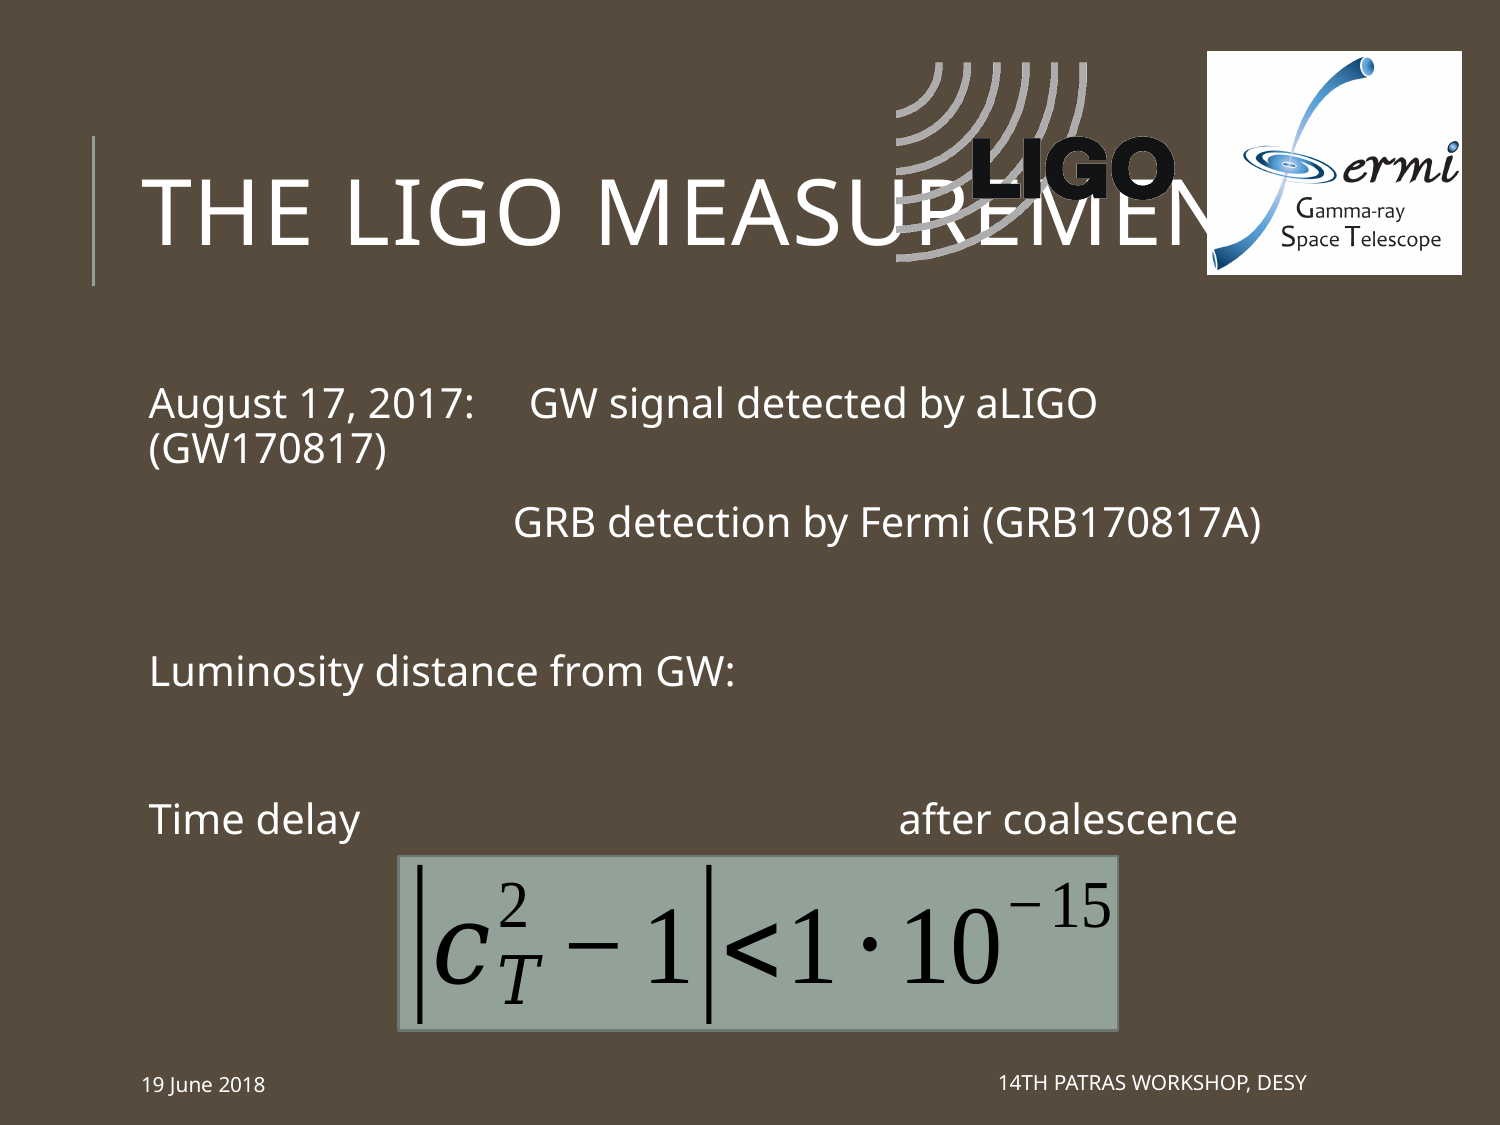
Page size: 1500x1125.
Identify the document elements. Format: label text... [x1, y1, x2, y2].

footer 14th Patras Workshop, DESY [595, 1061, 1322, 1107]
picture [895, 0, 1183, 349]
title The LIGO MEASUREMENT [1190, 96, 1322, 342]
picture [1207, 51, 1462, 276]
title The LIGO MEASUREMENT [126, 96, 888, 342]
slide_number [126, 1061, 392, 1107]
